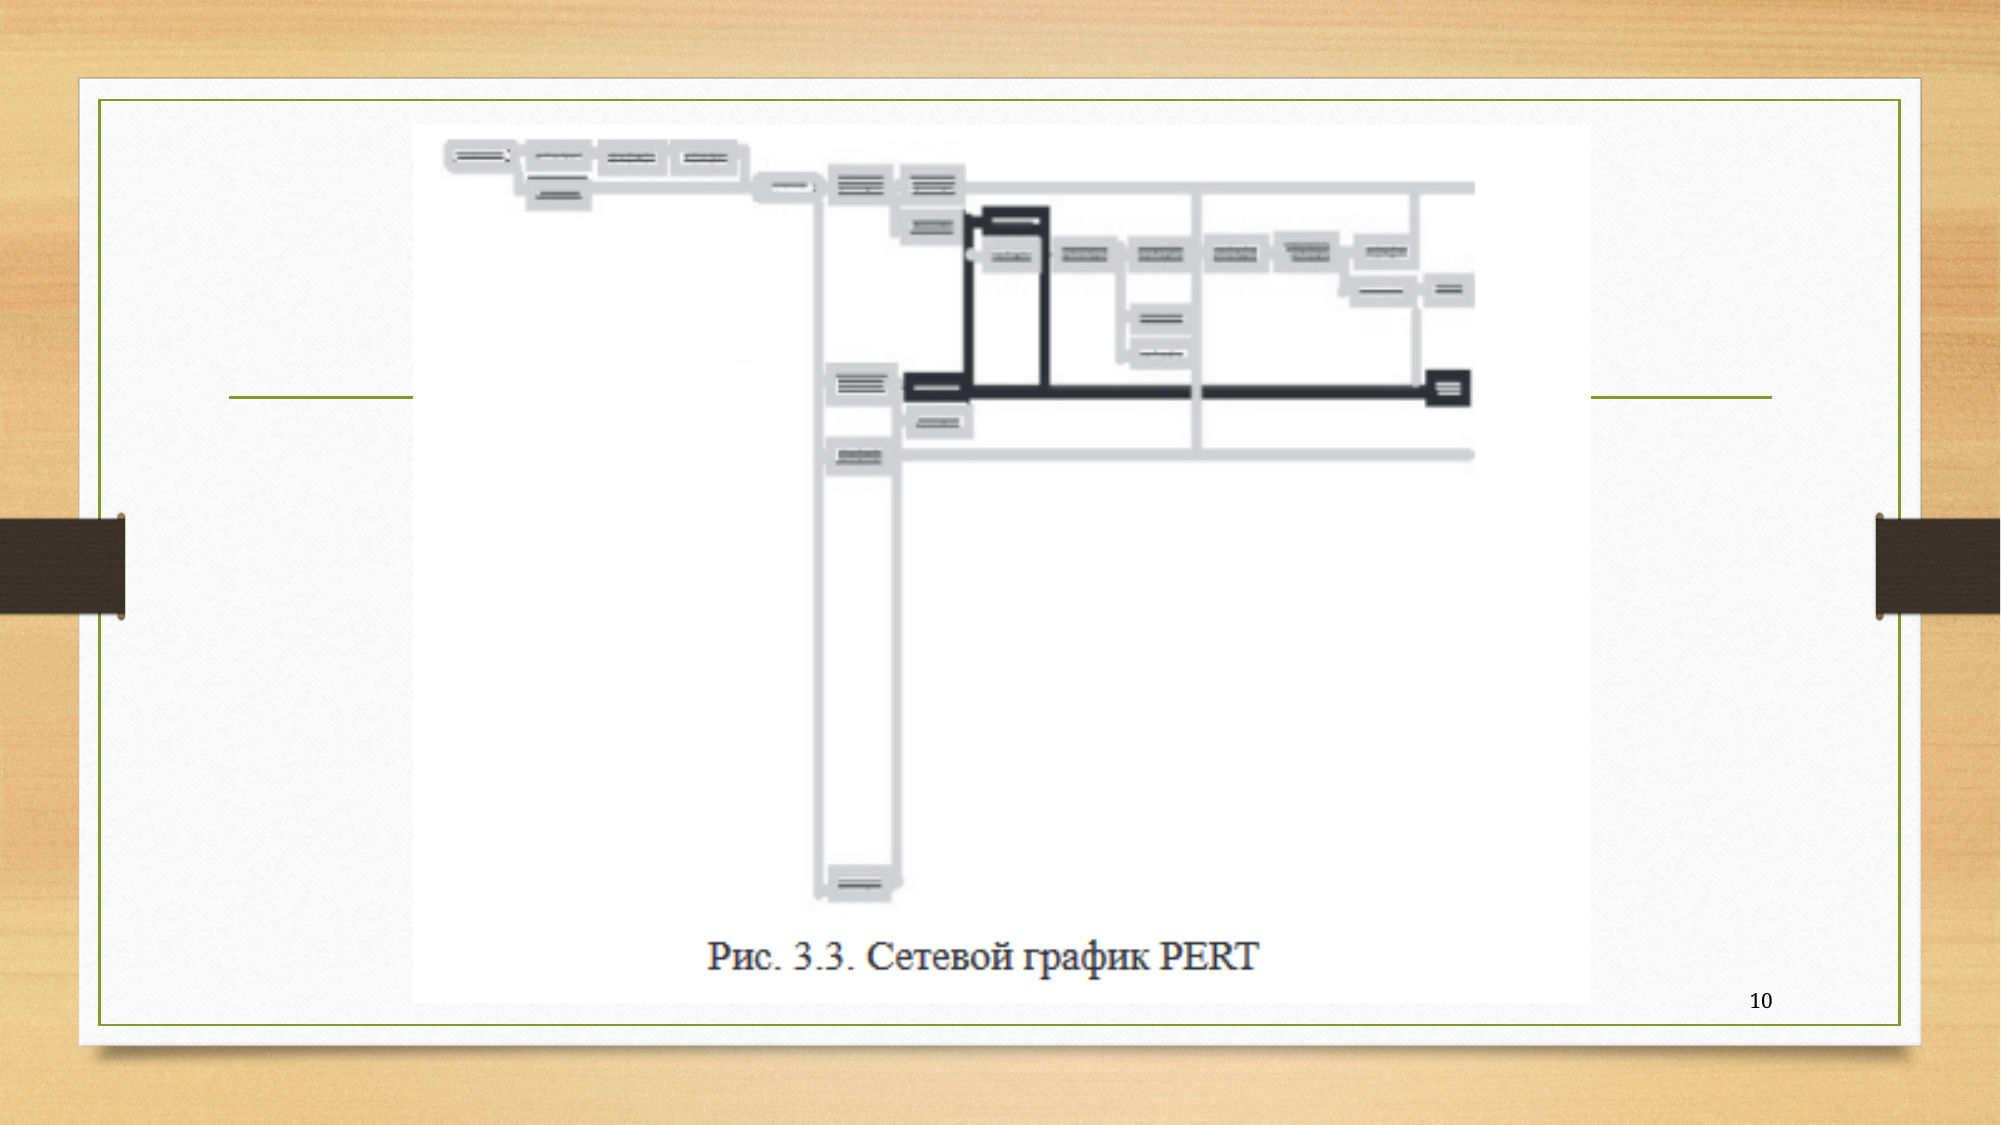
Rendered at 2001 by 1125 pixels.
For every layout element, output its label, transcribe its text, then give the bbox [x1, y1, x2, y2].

picture [0, 0, 2001, 1125]
slide_number 10 [1698, 979, 1788, 1025]
